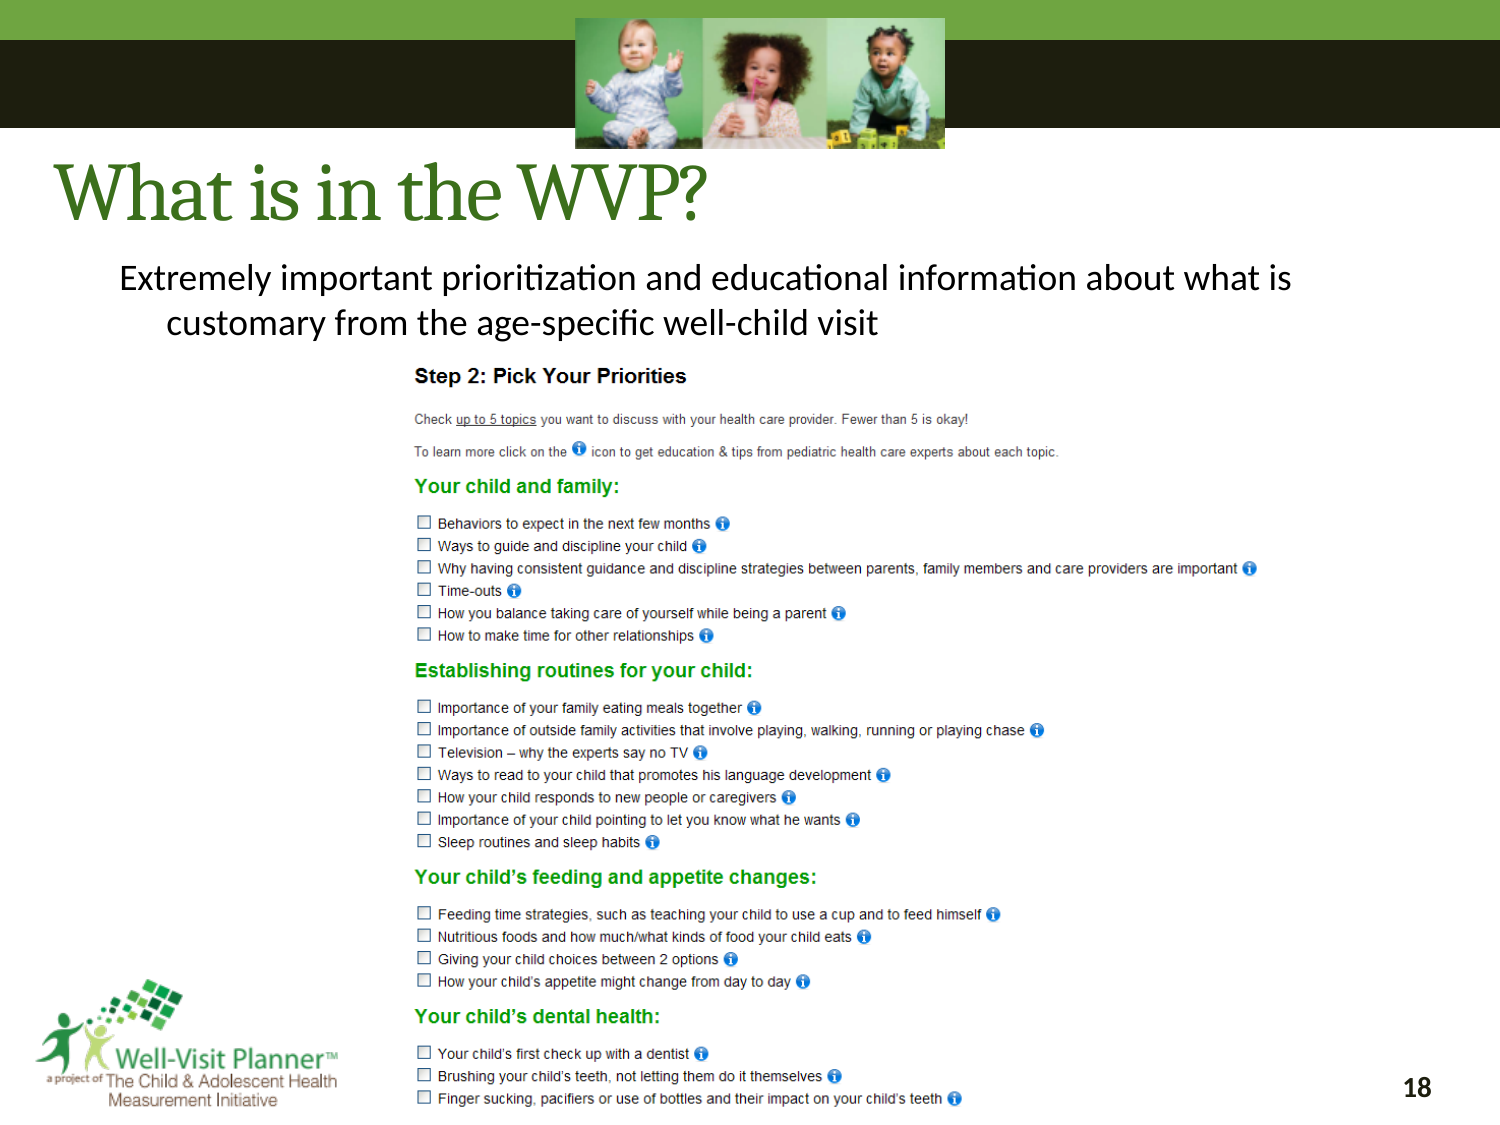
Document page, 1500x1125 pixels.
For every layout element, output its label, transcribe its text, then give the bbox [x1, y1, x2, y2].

text_box Extremely important prioritization and educational information about what is customary from the age-specific well-child visit [104, 245, 1444, 350]
text_box [954, 40, 1500, 128]
slide_number 18 [1387, 1059, 1500, 1114]
picture [574, 18, 945, 149]
picture [405, 357, 1264, 1116]
picture [0, 966, 356, 1125]
text_box [0, 40, 572, 128]
title What is in the WVP? [39, 128, 1389, 269]
